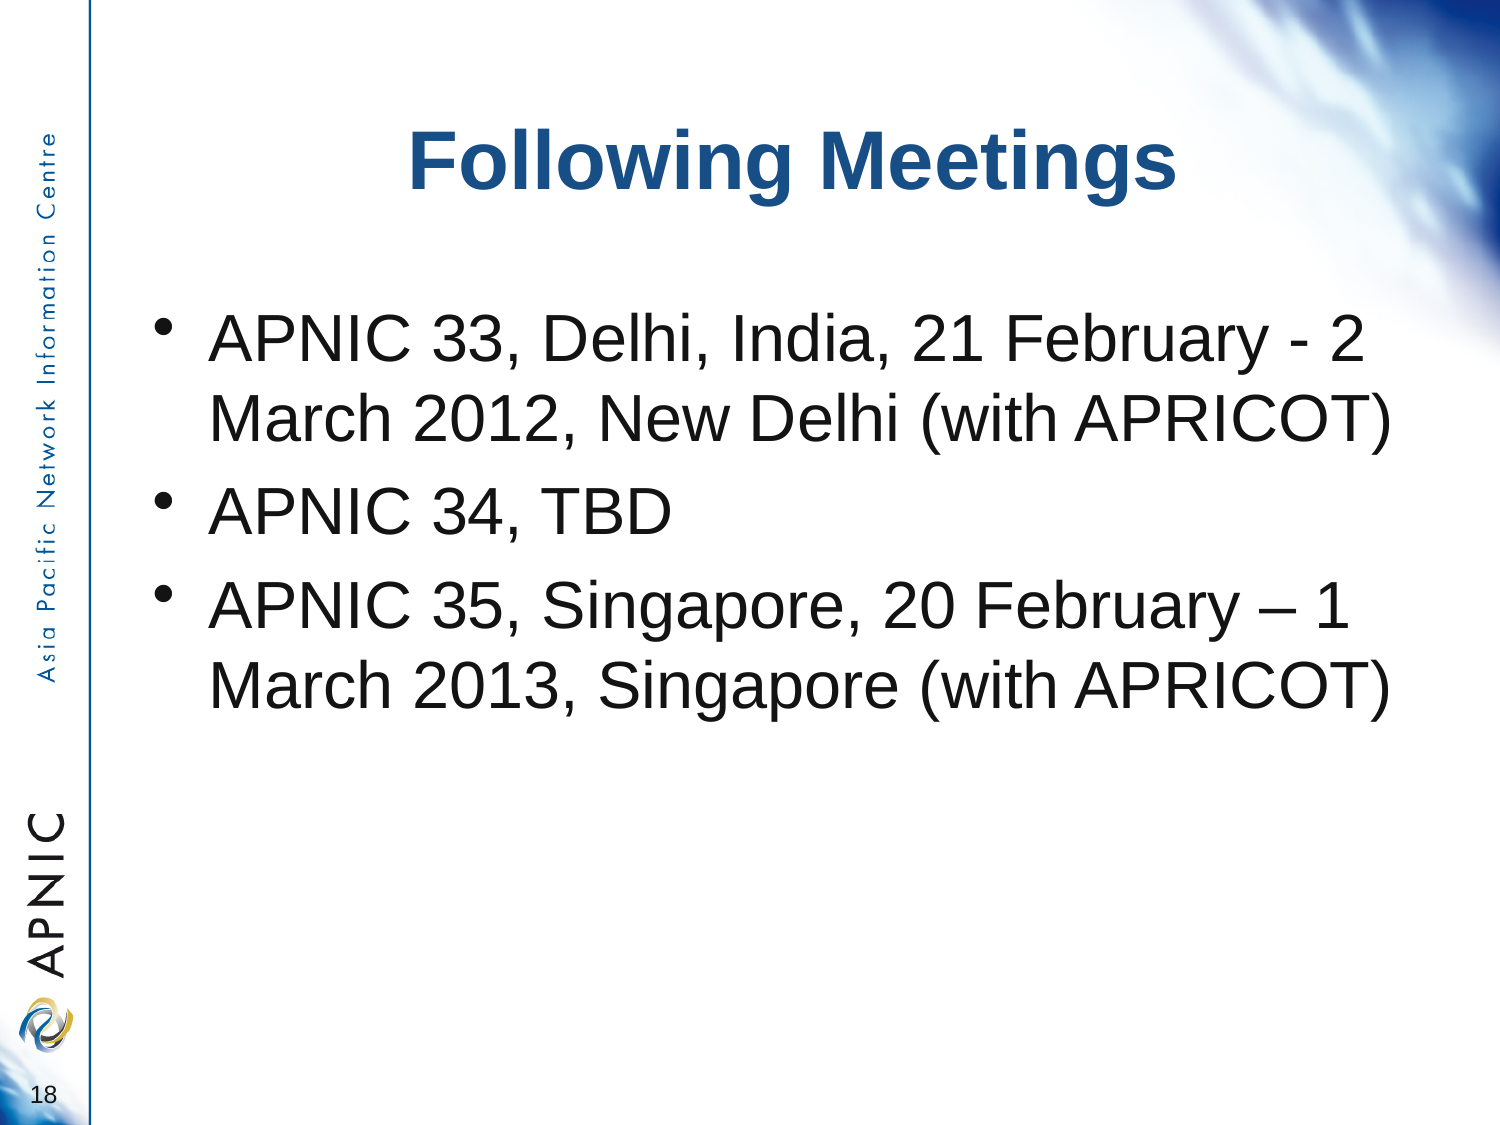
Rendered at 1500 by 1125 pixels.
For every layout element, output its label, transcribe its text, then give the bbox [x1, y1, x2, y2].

list APNIC 33, Delhi, India, 21 February - 2 March 2012, New Delhi (with APRICOT) APNIC 34, TBD APNIC 35, Singapore, 20 February – 1 March 2013, Singapore (with APRICOT) [137, 287, 1451, 1076]
slide_number 18 [0, 1062, 88, 1125]
picture [0, 0, 1500, 1125]
title Following Meetings [137, 62, 1451, 251]
